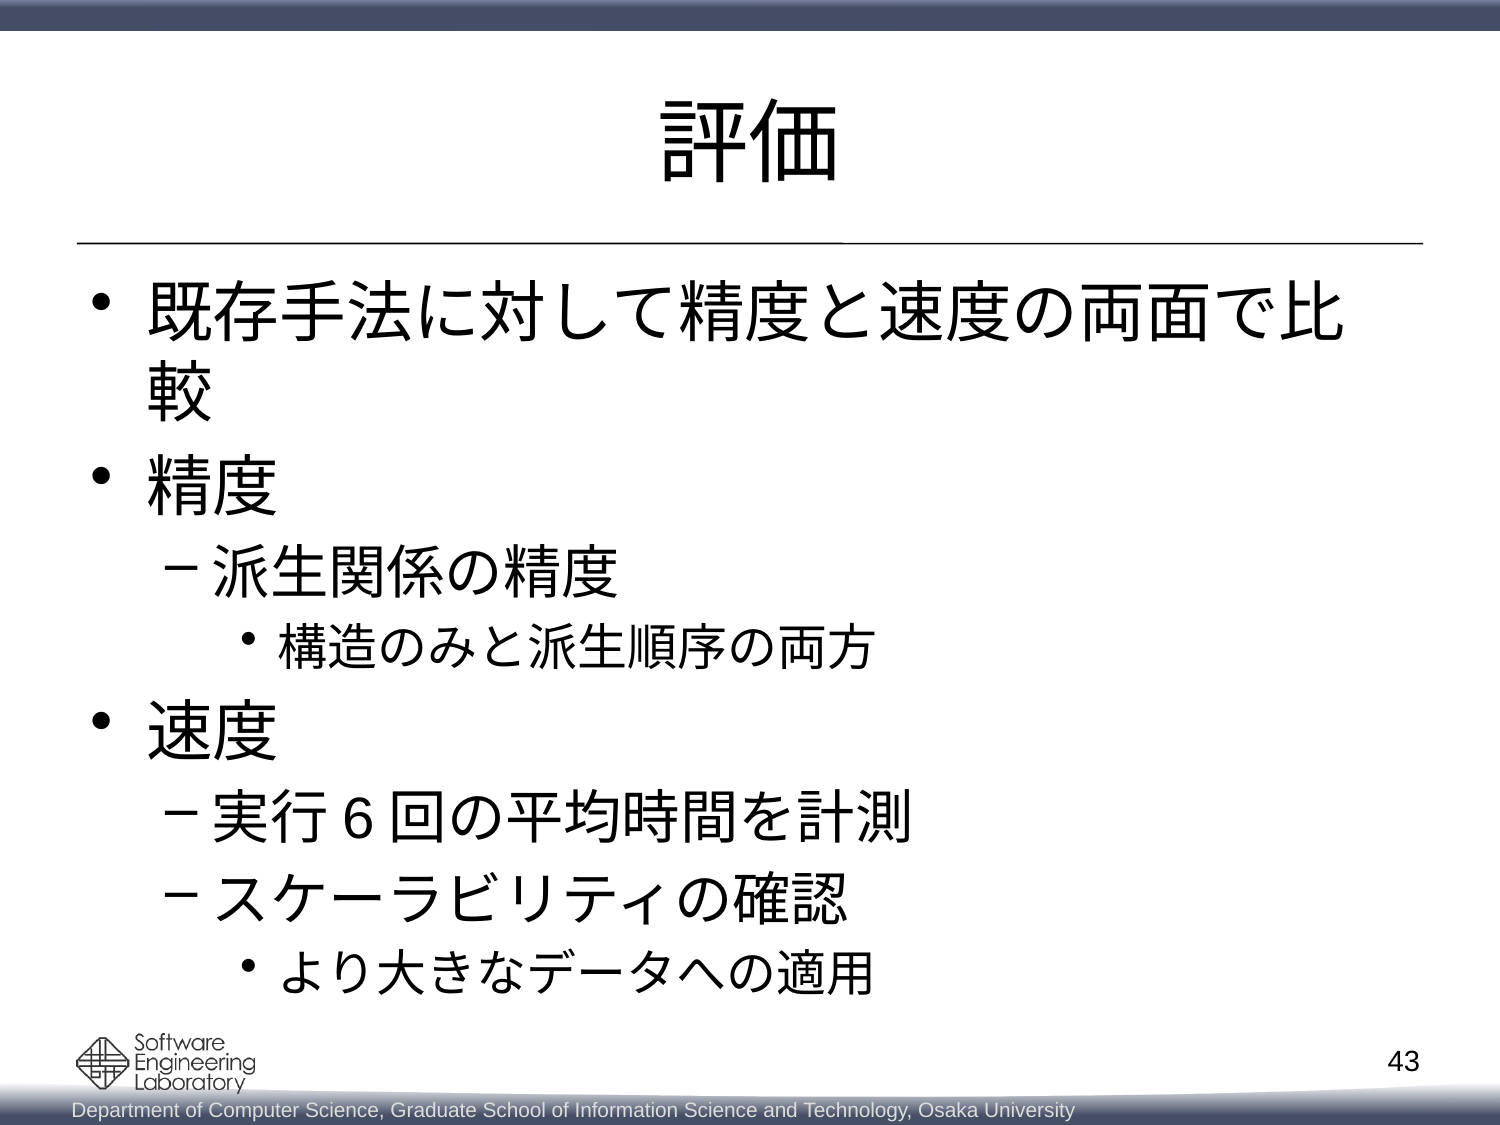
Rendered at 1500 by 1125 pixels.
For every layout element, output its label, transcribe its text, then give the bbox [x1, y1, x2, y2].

picture [0, 0, 1500, 31]
slide_number 43 [1246, 1034, 1436, 1083]
picture [0, 1033, 1500, 1125]
list 既存手法に対して精度と速度の両面で比較 精度 派生関係の精度 構造のみと派生順序の両方 速度 実行6回の平均時間を計測 スケーラビリティの確認 より大きなデータへの適用 [74, 262, 1426, 1006]
title 評価 [74, 44, 1424, 233]
